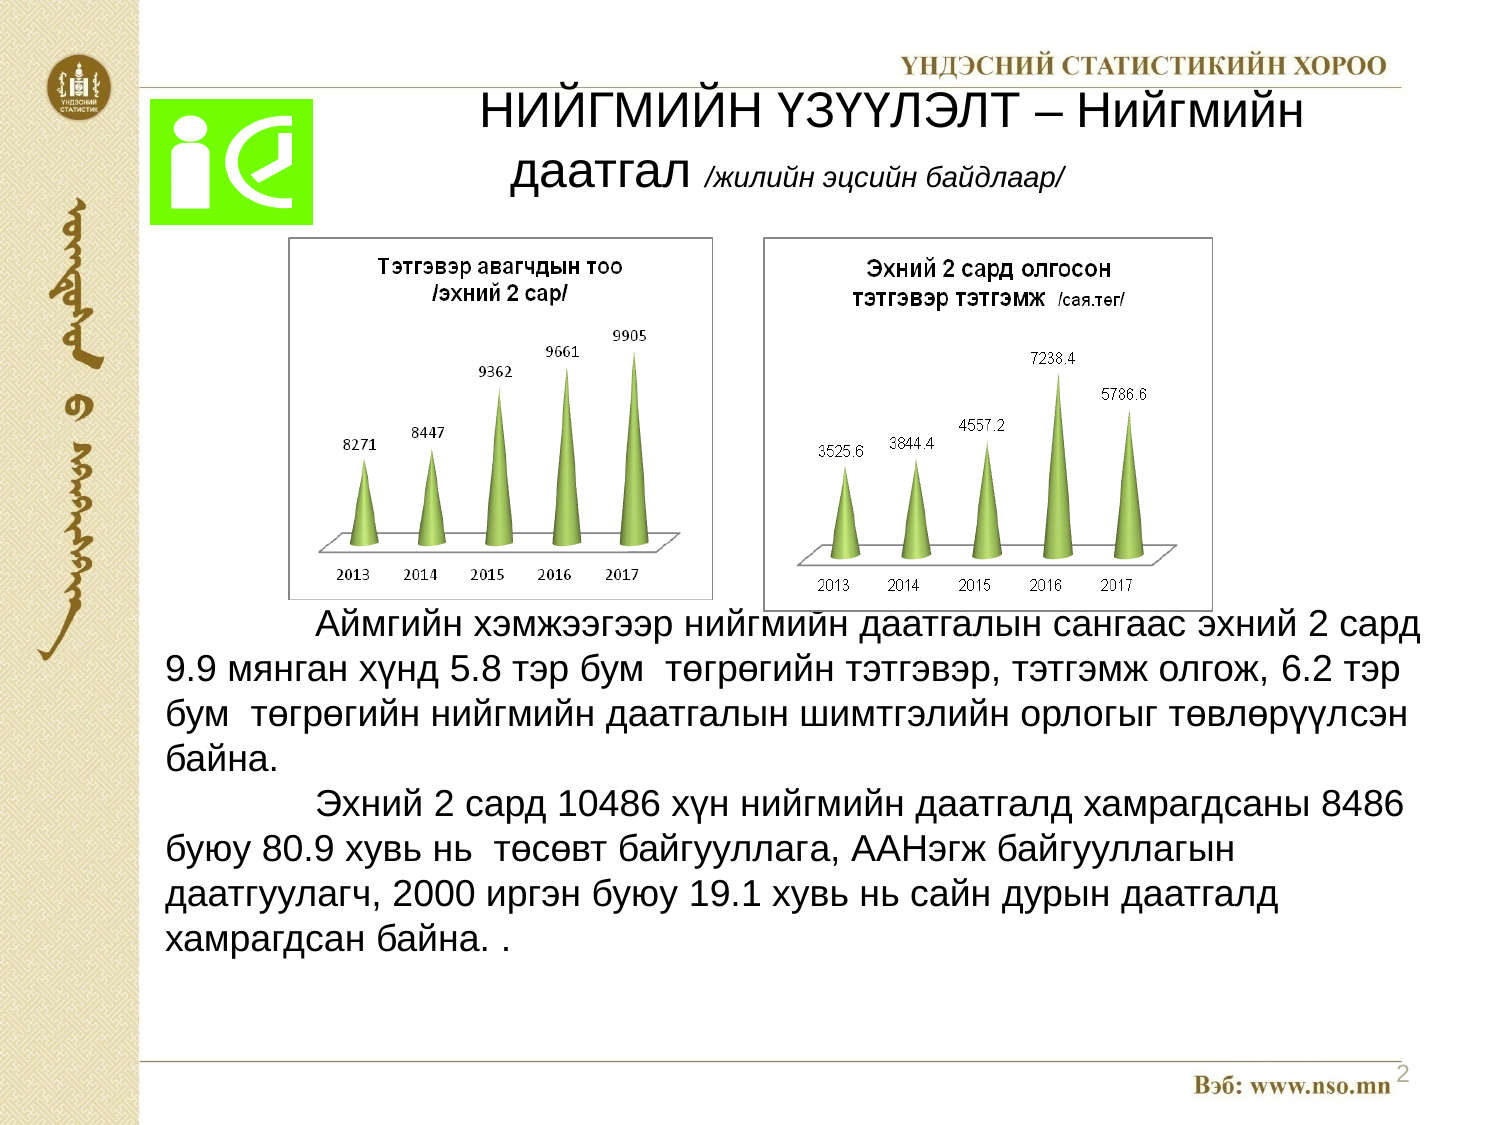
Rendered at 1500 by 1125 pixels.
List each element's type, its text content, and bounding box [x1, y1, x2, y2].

picture [0, 0, 1500, 1125]
slide_number 2 [1074, 1042, 1425, 1103]
title НИЙГМИЙН ҮЗҮҮЛЭЛТ – Нийгмийн даатгал /жилийн эцсийн байдлаар/ [149, 74, 1426, 201]
text_box Аймгийн хэмжээгээр нийгмийн даатгалын сангаас эхний 2 сард 9.9 мянган хүнд 5.8 тэр бум төгрөгийн тэтгэвэр, тэтгэмж олгож, 6.2 тэр бум төгрөгийн нийгмийн даатгалын шимтгэлийн орлогыг төвлөрүүлсэн байна. Эхний 2 сард 10486 хүн нийгмийн даатгалд хамрагдсаны 8486 буюу 80.9 хувь нь төсөвт байгууллага, ААНэгж байгууллагын даатгуулагч, 2000 иргэн буюу 19.1 хувь нь сайн дурын даатгалд хамрагдсан байна. . [150, 591, 1450, 967]
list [149, 99, 313, 226]
